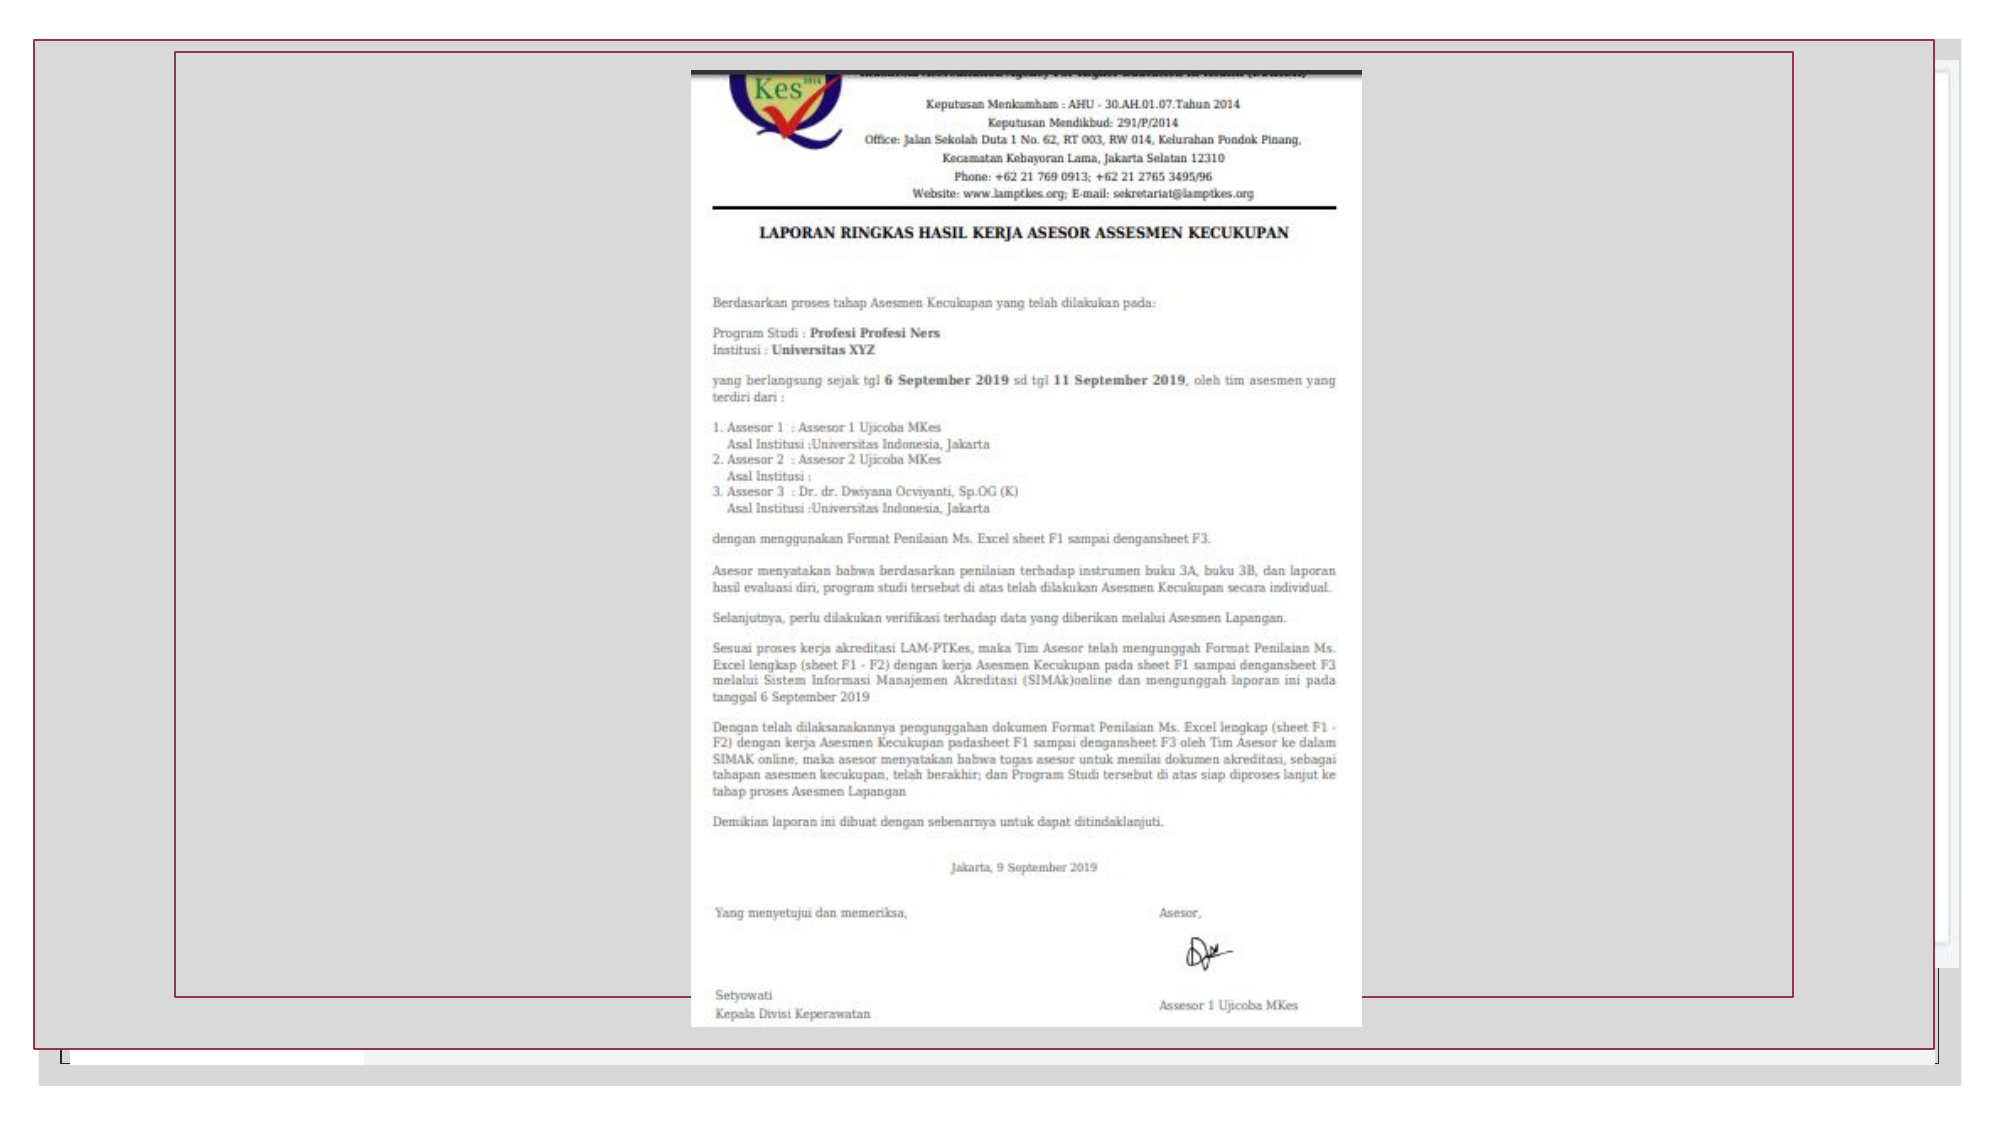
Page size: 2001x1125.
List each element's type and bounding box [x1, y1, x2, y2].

text_box [33, 39, 1935, 1050]
text_box [1395, 51, 1794, 55]
text_box [174, 51, 730, 55]
picture [70, 51, 1959, 1065]
